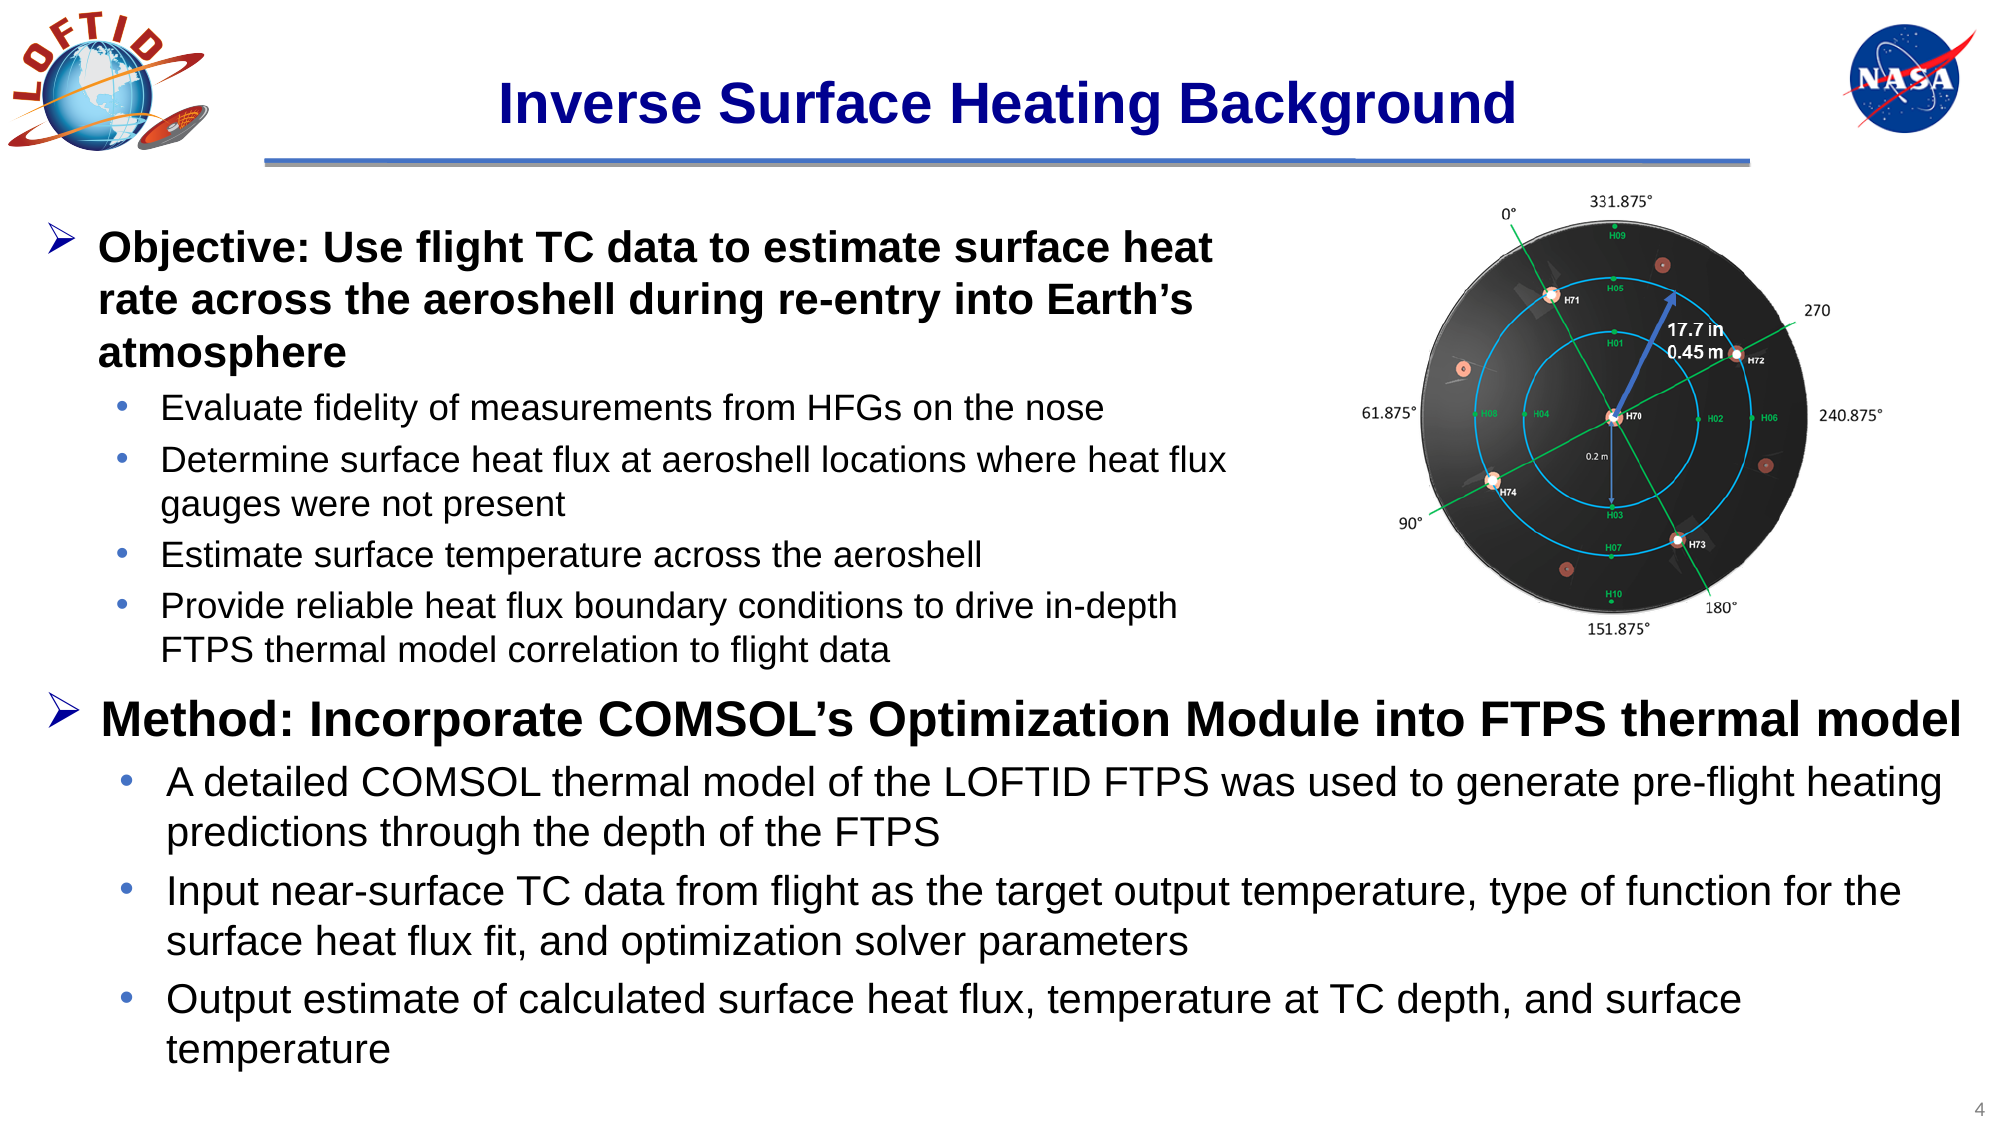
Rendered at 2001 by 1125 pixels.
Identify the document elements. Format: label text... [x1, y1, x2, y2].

picture [1838, 11, 1980, 144]
slide_number 4 [1779, 1091, 2000, 1125]
picture [8, 11, 209, 151]
text_box Objective: Use flight TC data to estimate surface heat rate across the aeroshell during re-entry into Earth’s atmosphere Evaluate fidelity of measurements from HFGs on the nose Determine surface heat flux at aeroshell locations where heat flux gauges were not present Estimate surface temperature across the aeroshell Provide reliable heat flux boundary conditions to drive in-depth FTPS thermal model correlation to flight data [29, 210, 1284, 680]
list Method: Incorporate COMSOL’s Optimization Module into FTPS thermal model A detailed COMSOL thermal model of the LOFTID FTPS was used to generate pre-flight heating predictions through the depth of the FTPS Input near-surface TC data from flight as the target output temperature, type of function for the surface heat flux fit, and optimization solver parameters Output estimate of calculated surface heat flux, temperature at TC depth, and surface temperature [29, 679, 1981, 1092]
picture [1359, 189, 1884, 637]
title Inverse Surface Heating Background [267, 49, 1751, 152]
